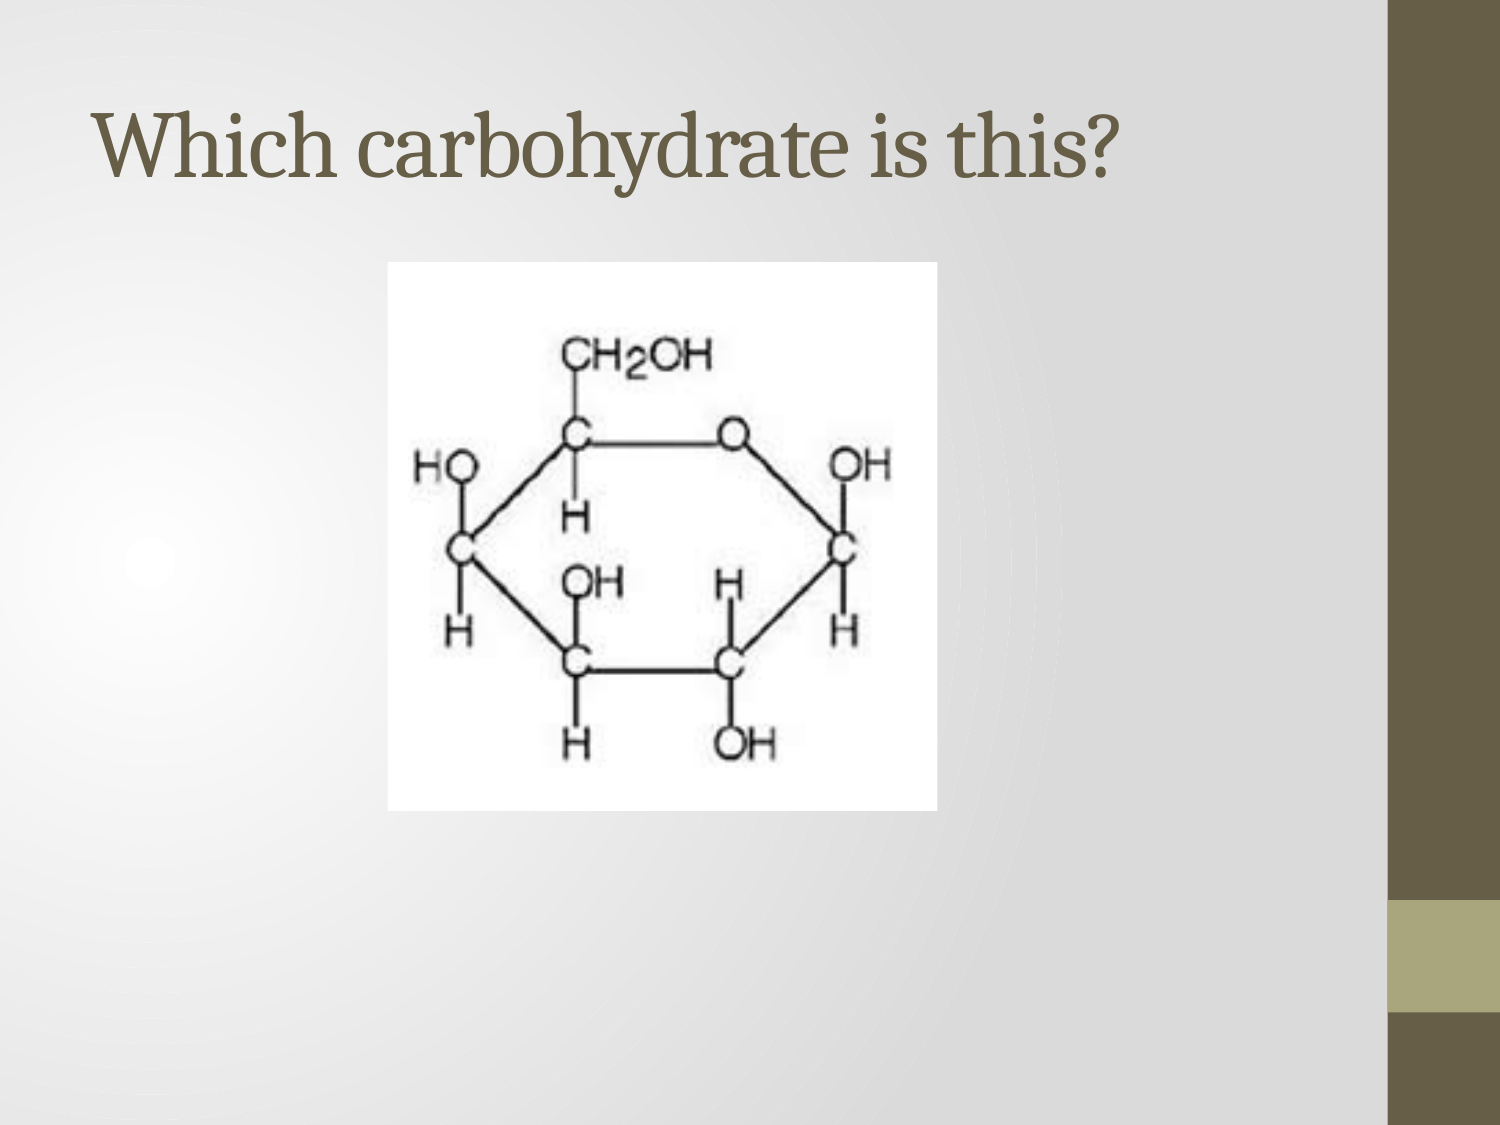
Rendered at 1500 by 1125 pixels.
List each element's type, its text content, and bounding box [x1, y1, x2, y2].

picture [386, 261, 938, 812]
title Which carbohydrate is this? [75, 45, 1325, 233]
